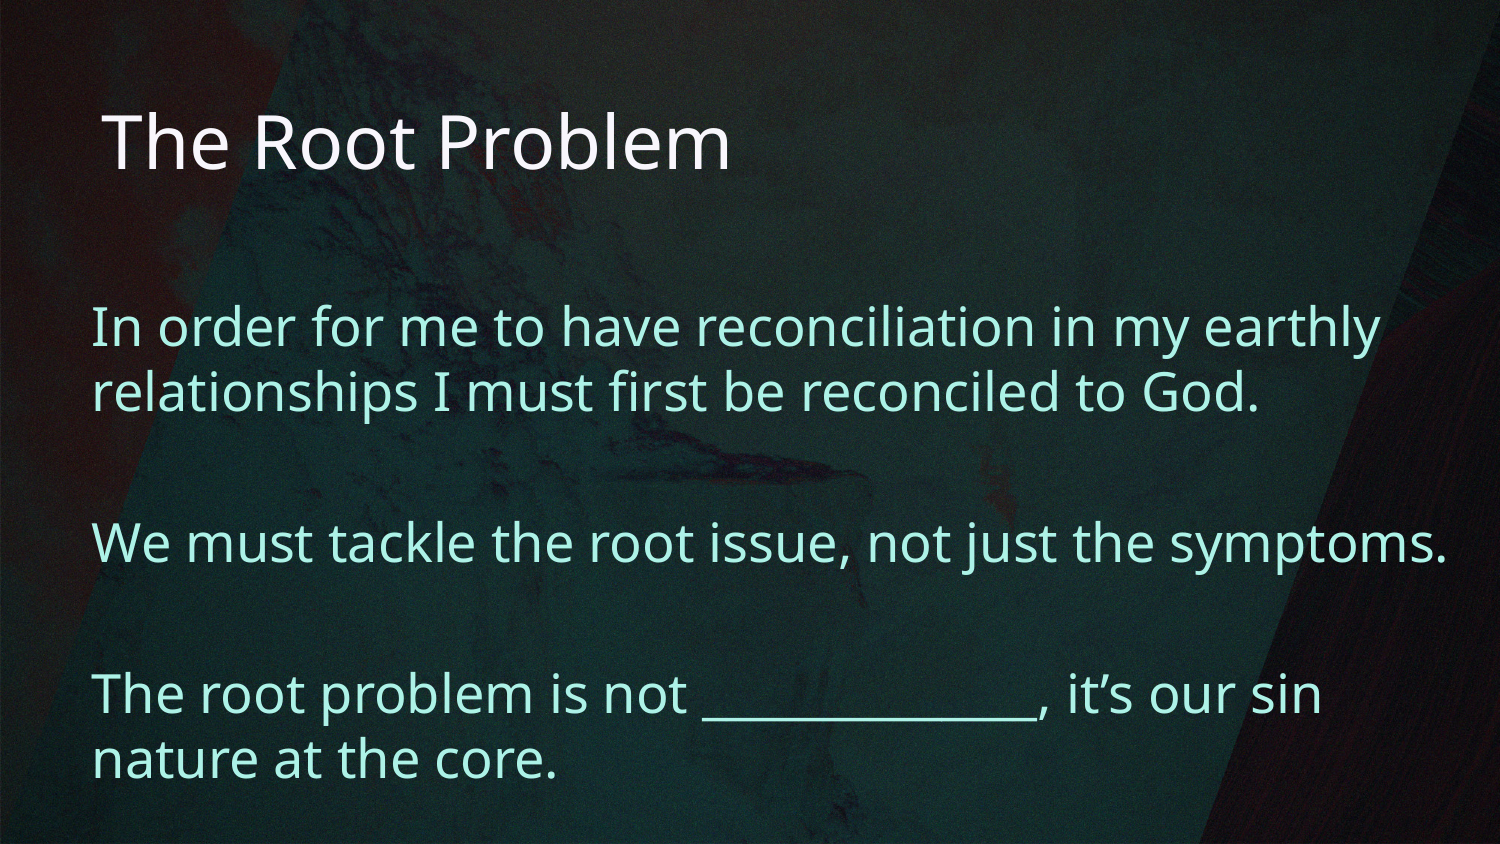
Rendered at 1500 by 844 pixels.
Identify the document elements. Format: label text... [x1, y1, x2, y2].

picture [0, 0, 1500, 844]
title The Root Problem [86, 71, 1283, 208]
list In order for me to have reconciliation in my earthly relationships I must first be reconciled to God. We must tackle the root issue, not just the symptoms. The root problem is not ______________, it’s our sin nature at the core. [76, 238, 1475, 844]
